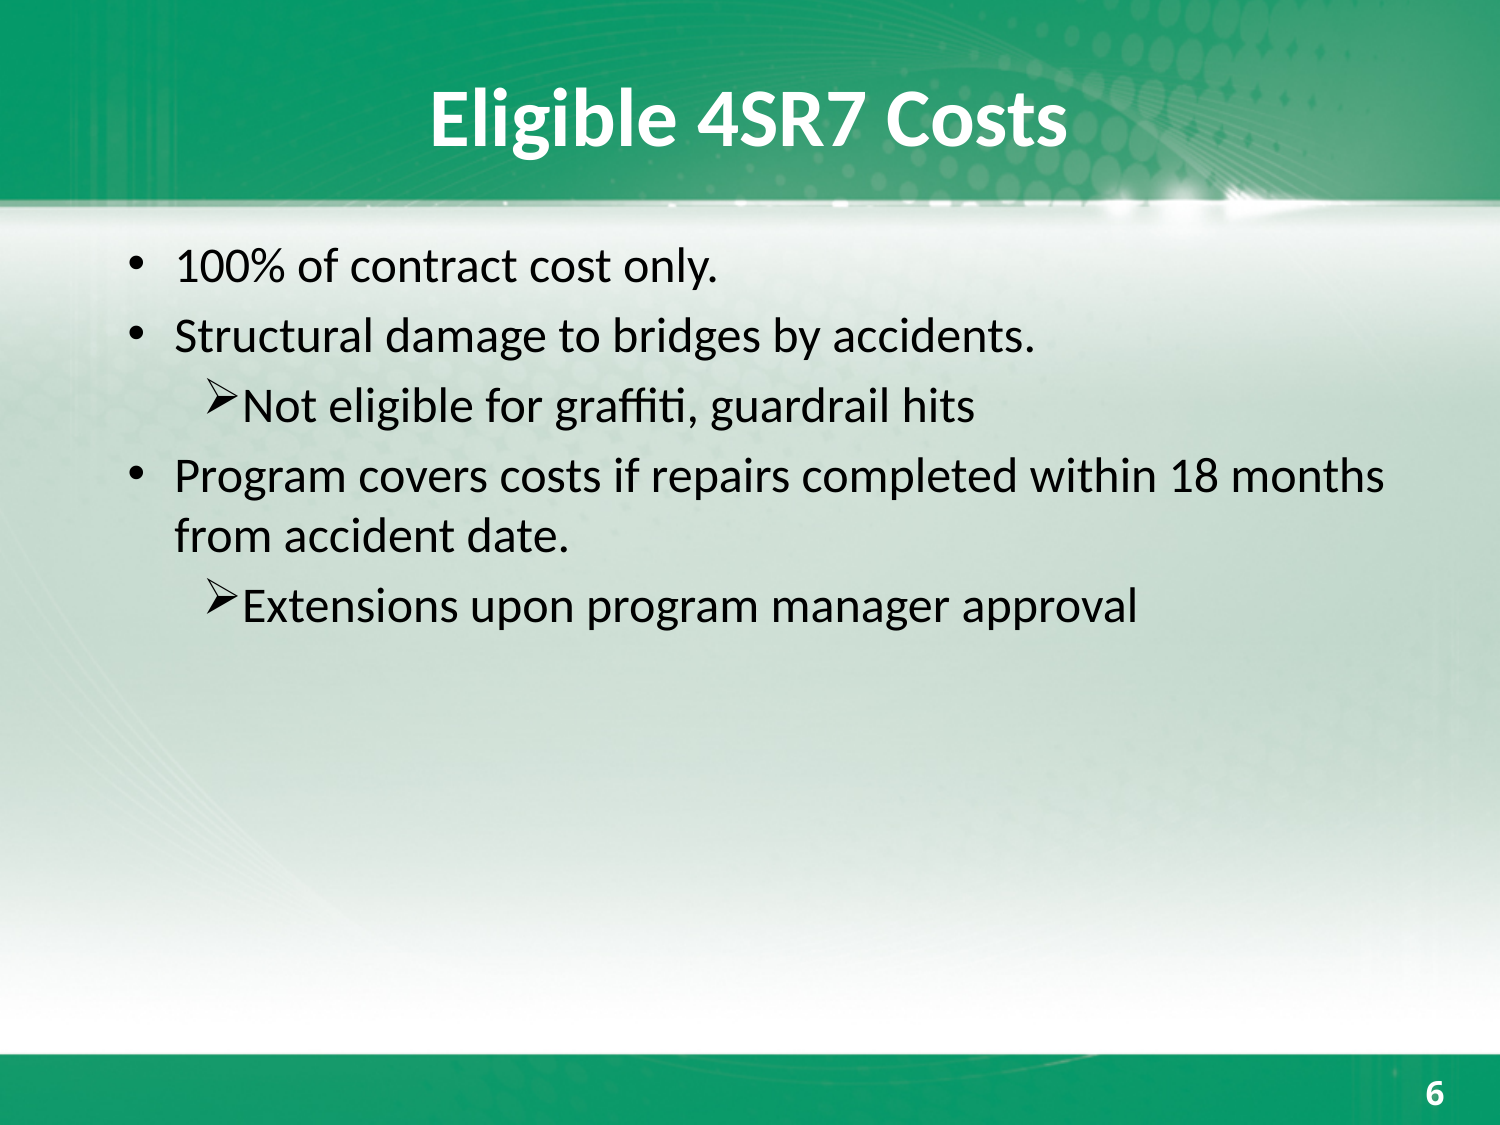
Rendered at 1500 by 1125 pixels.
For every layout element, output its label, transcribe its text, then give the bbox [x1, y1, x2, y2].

picture [0, 0, 1500, 1125]
slide_number 6 [1109, 1064, 1460, 1125]
title Eligible 4SR7 Costs [37, 37, 1463, 188]
list 100% of contract cost only. Structural damage to bridges by accidents. Not eligible for graffiti, guardrail hits Program covers costs if repairs completed within 18 months from accident date. Extensions upon program manager approval [37, 224, 1460, 1050]
